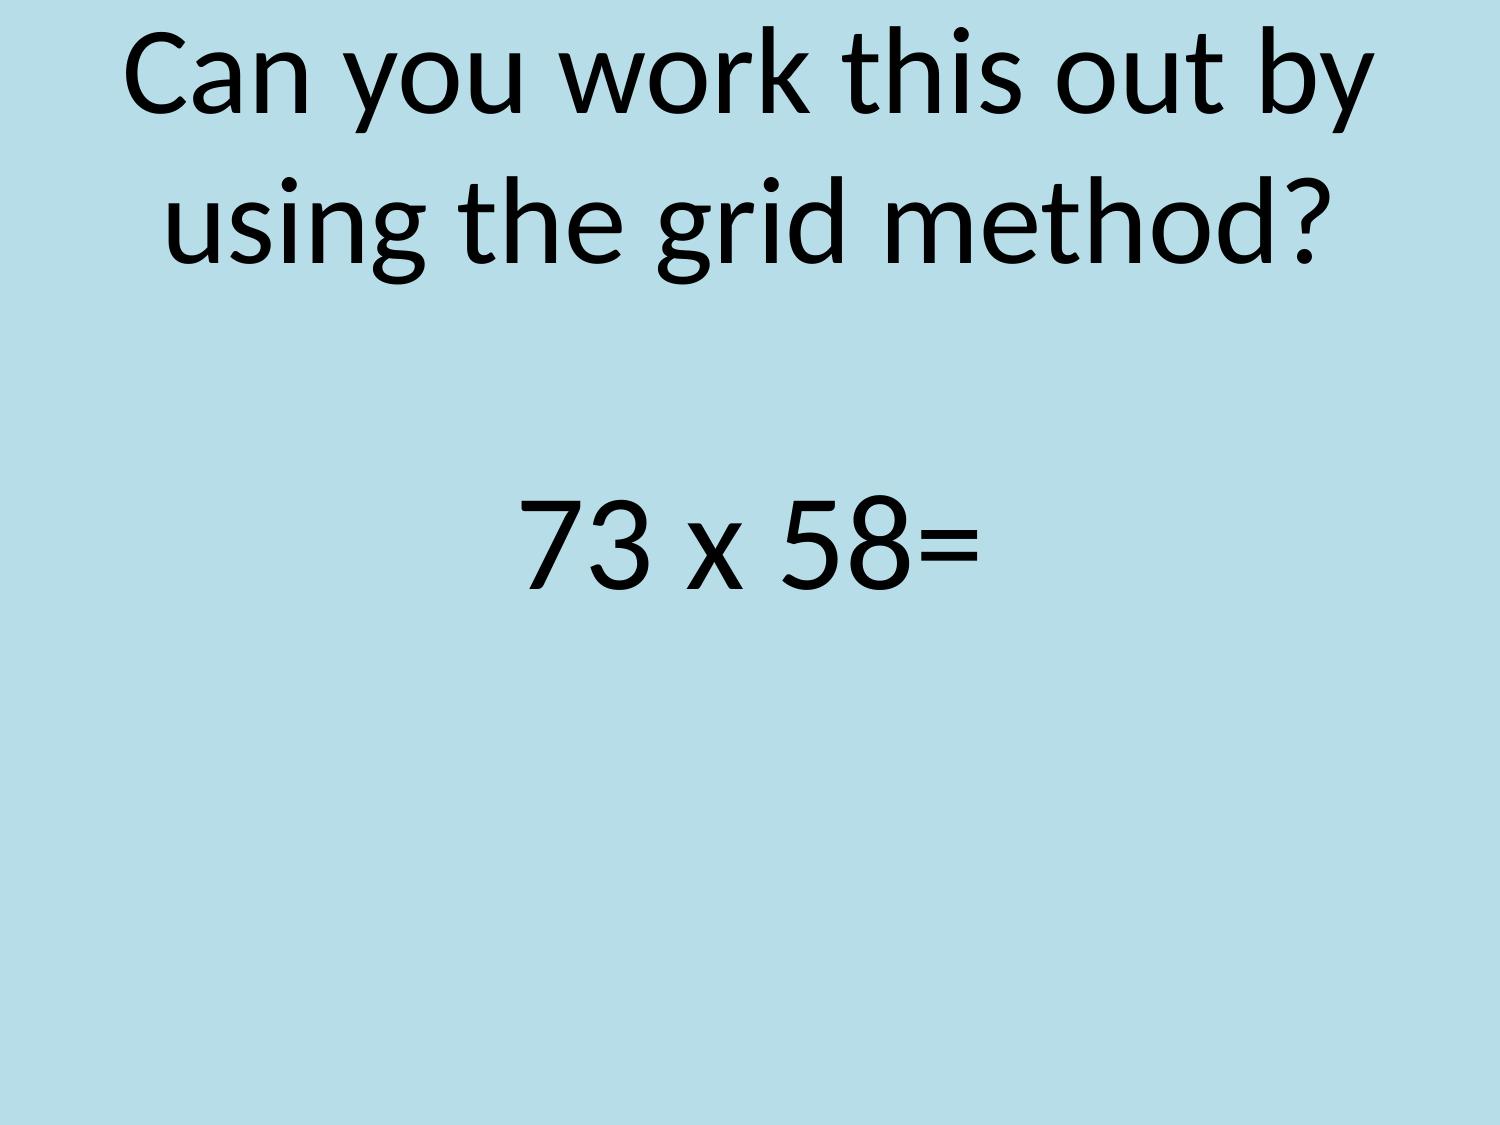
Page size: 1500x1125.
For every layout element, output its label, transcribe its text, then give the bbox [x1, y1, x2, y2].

list 73 x 58= [75, 444, 1425, 1005]
title Can you work this out by using the grid method? [75, 45, 1425, 233]
